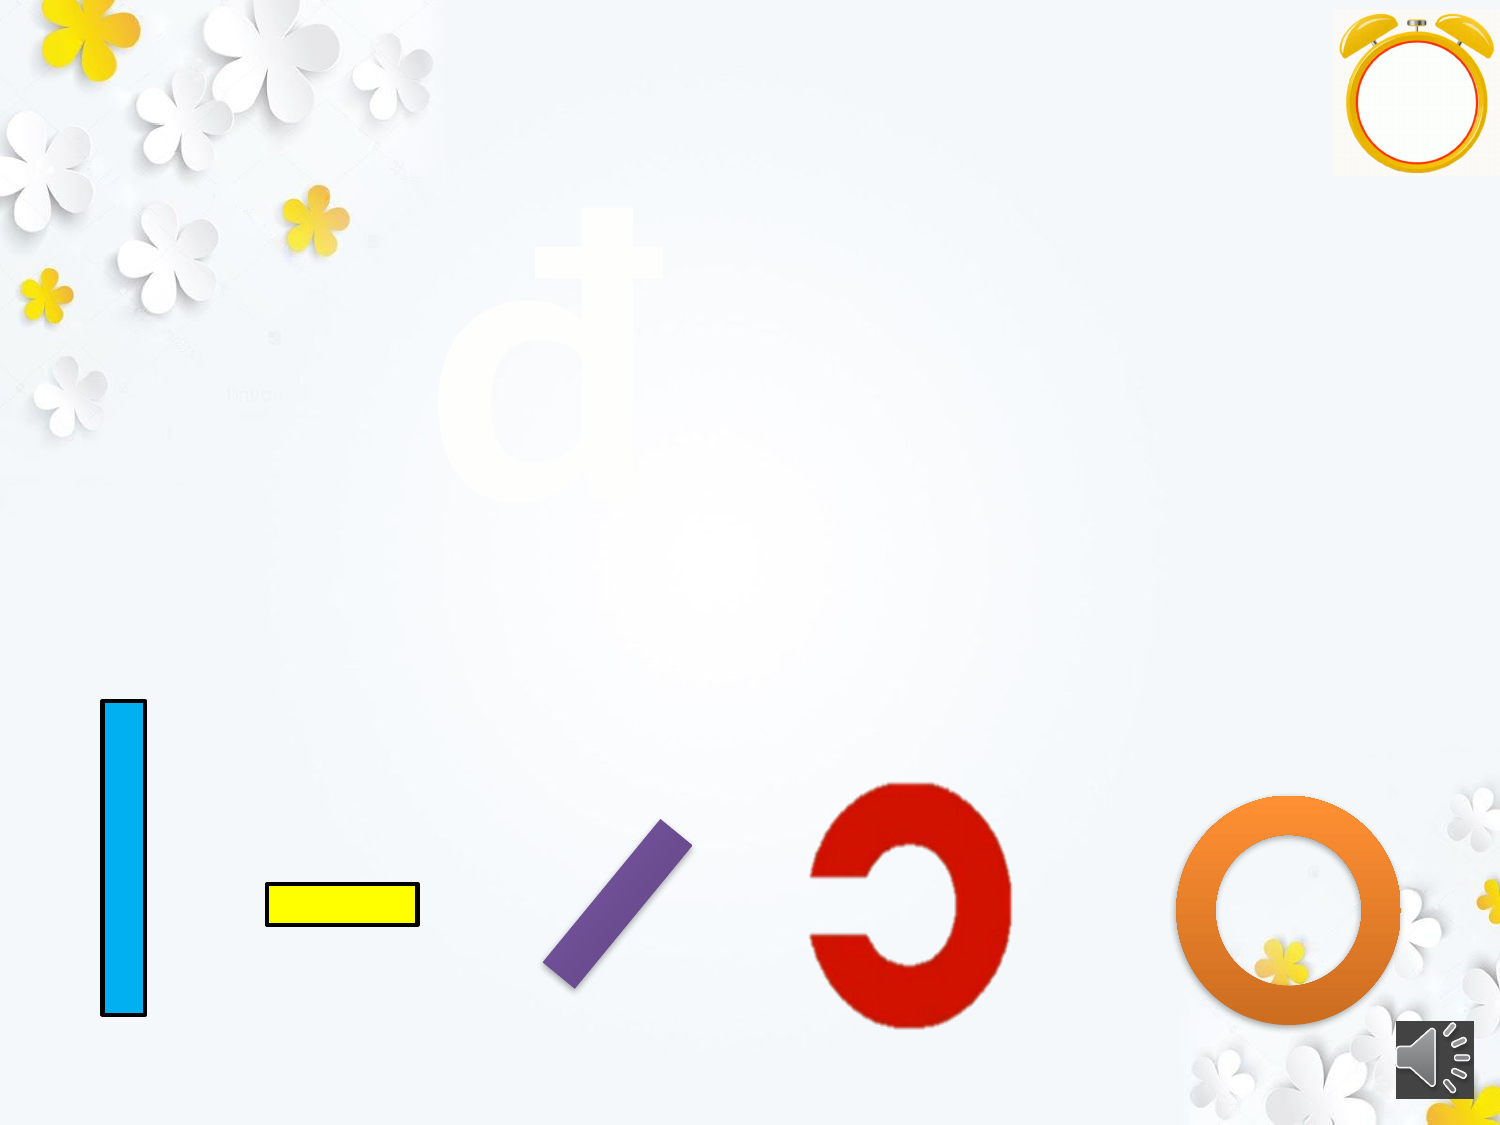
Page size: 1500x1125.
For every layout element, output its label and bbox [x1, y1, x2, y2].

picture [0, 0, 1500, 1125]
text_box [1332, 8, 1500, 177]
